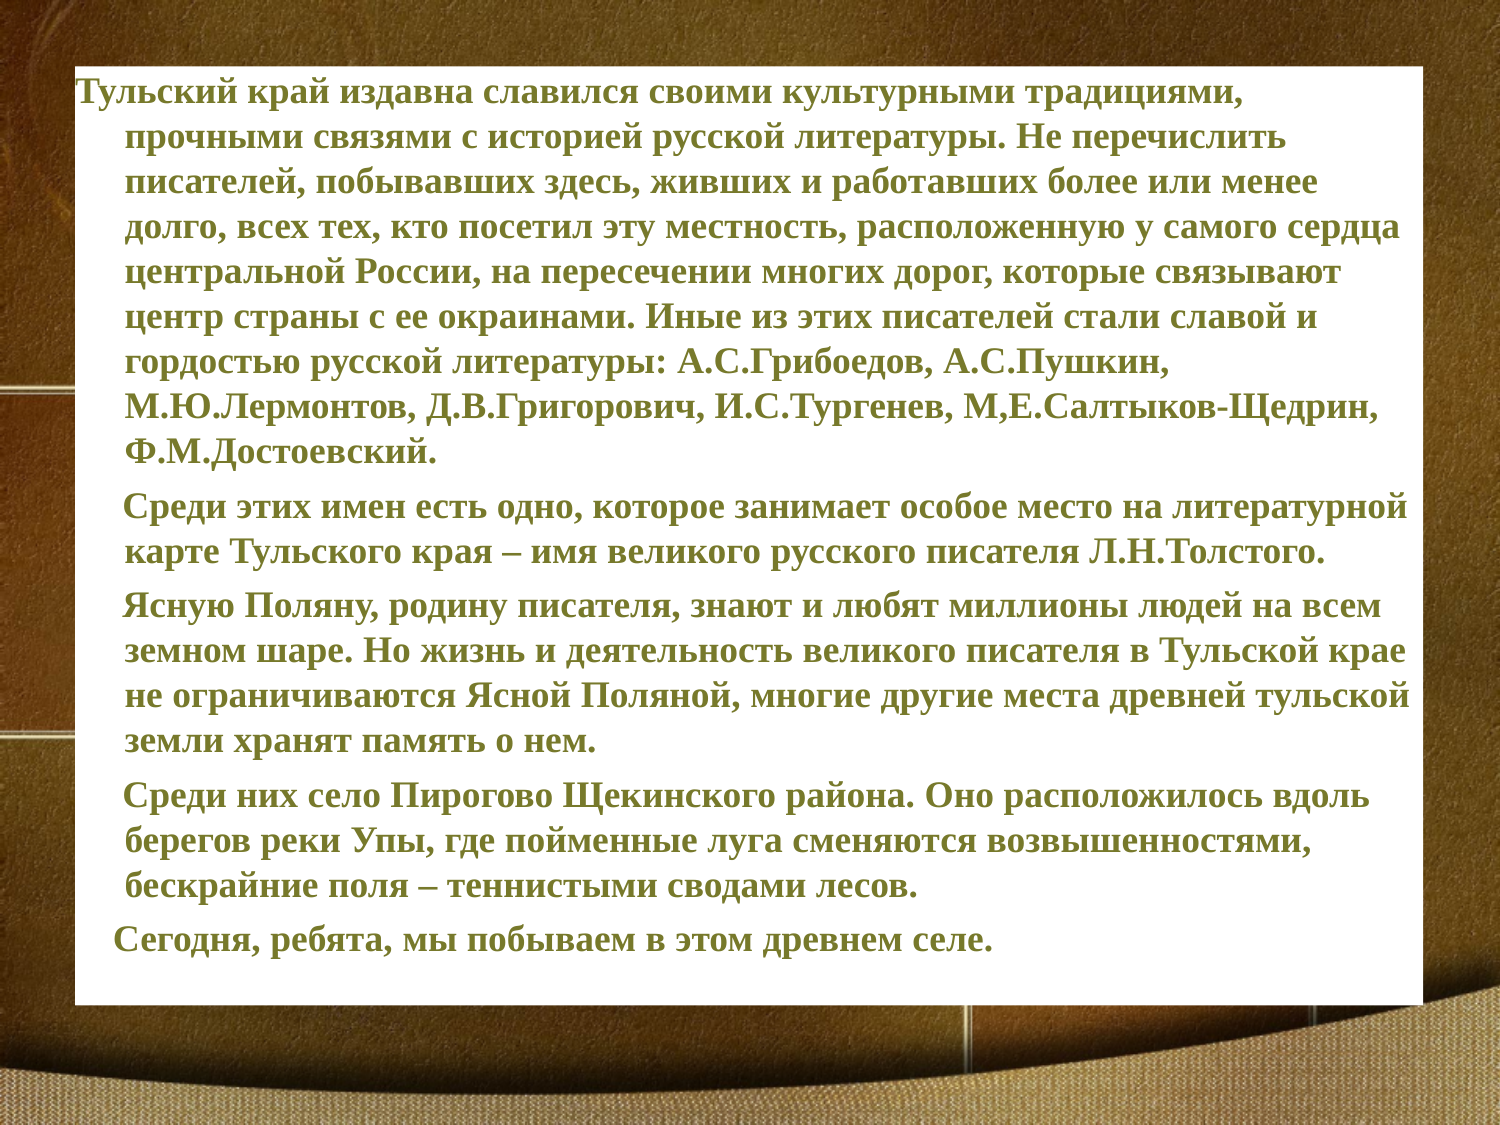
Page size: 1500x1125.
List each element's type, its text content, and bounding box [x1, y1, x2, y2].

picture [0, 0, 1500, 1125]
list Тульский край издавна славился своими культурными традициями, прочными связями с историей русской литературы. Не перечислить писателей, побывавших здесь, живших и работавших более или менее долго, всех тех, кто посетил эту местность, расположенную у самого сердца центральной России, на пересечении многих дорог, которые связывают центр страны с ее окраинами. Иные из этих писателей стали славой и гордостью русской литературы: А.С.Грибоедов, А.С.Пушкин, М.Ю.Лермонтов, Д.В.Григорович, И.С.Тургенев, М,Е.Салтыков-Щедрин, Ф.М.Достоевский. Среди этих имен есть одно, которое занимает особое место на литературной карте Тульского края – имя великого русского писателя Л.Н.Толстого. Ясную Поляну, родину писателя, знают и любят миллионы людей на всем земном шаре. Но жизнь и деятельность великого писателя в Тульской крае не ограничиваются Ясной Поляной, многие другие места древней тульской земли хранят память о нем. Среди них село Пирогово Щекинского района. Оно расположилось вдоль берегов реки Упы, где пойменные луга сменяются возвышенностями, бескрайние поля – теннистыми сводами лесов. Сегодня, ребята, мы побываем в этом древнем селе. [75, 66, 1424, 1006]
